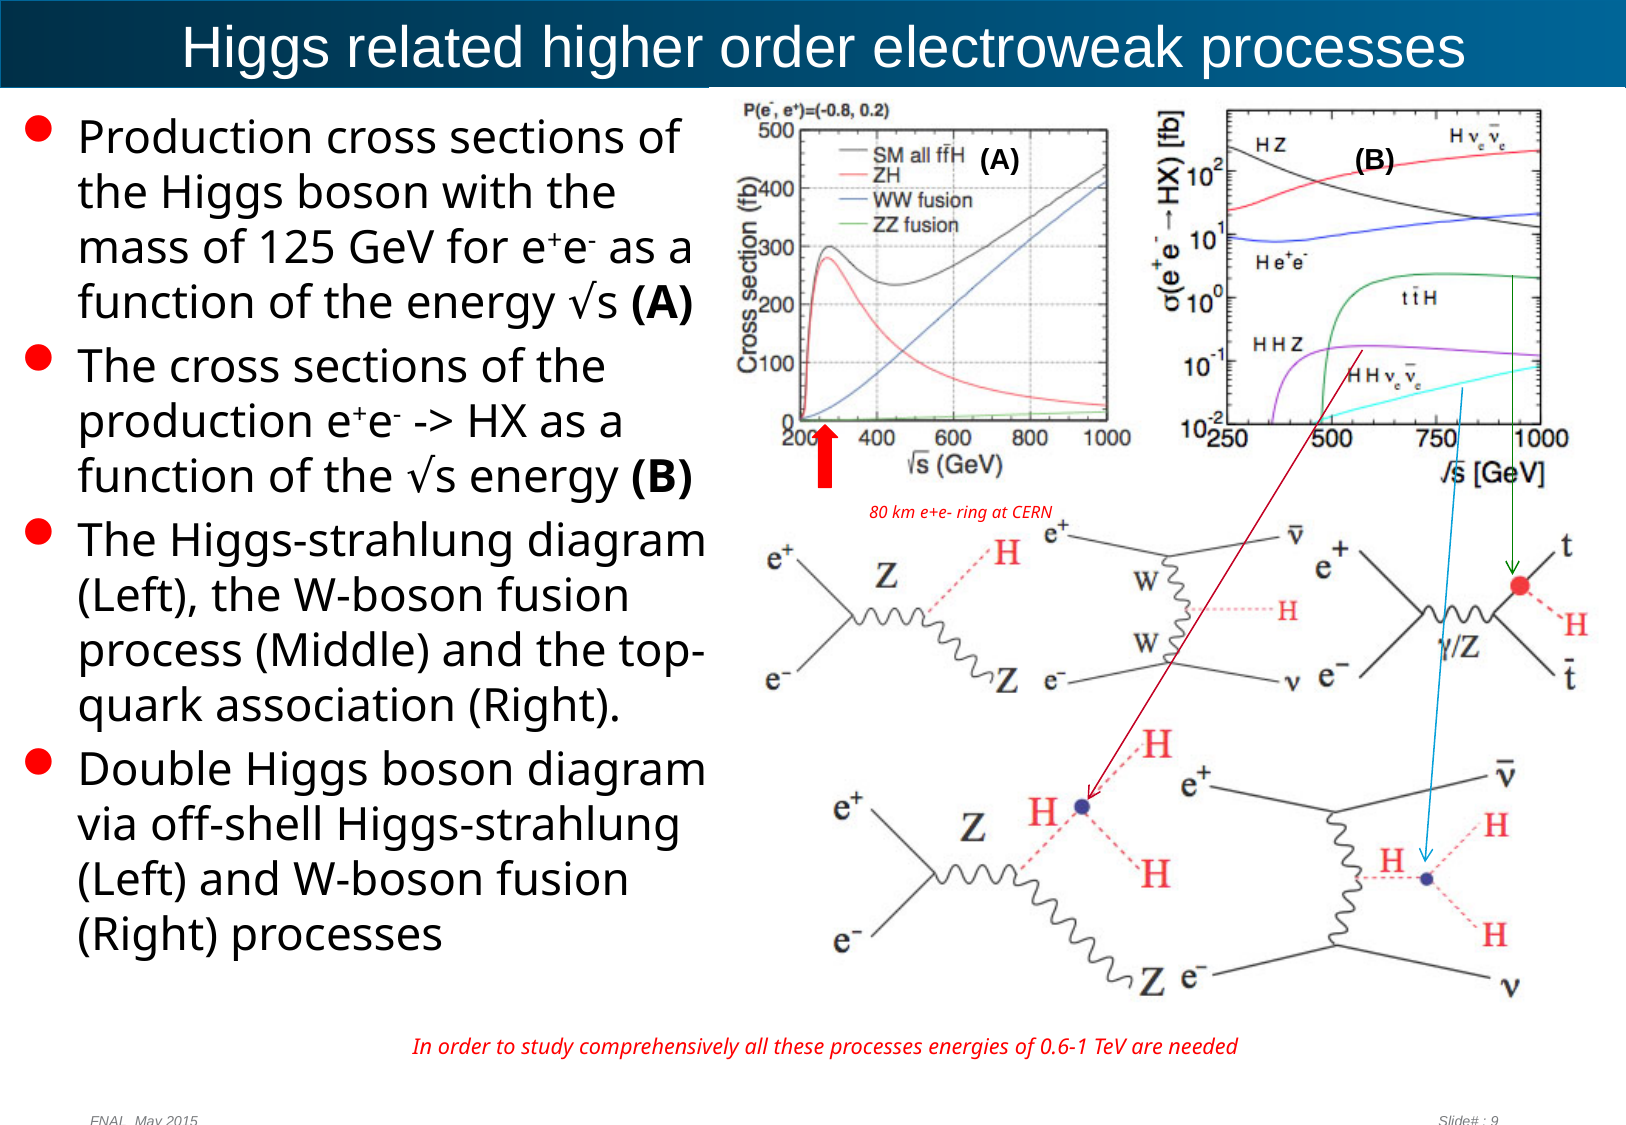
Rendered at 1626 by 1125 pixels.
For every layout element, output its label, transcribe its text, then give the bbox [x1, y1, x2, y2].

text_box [771, 424, 1082, 526]
slide_number Slide# : 9 [1174, 1087, 1514, 1125]
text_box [1424, 387, 1463, 863]
title Higgs related higher order electroweak processes [0, 0, 1625, 88]
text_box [1087, 349, 1363, 801]
picture [709, 88, 1625, 1013]
footer FNAL_May 2015 [74, 1087, 590, 1125]
list Production cross sections of the Higgs boson with the mass of 125 GeV for e+e- as a function of the energy √s (A) The cross sections of the production e+e- -> HX as a function of the √s energy (B) The Higgs-strahlung diagram (Left), the W-boson fusion process (Middle) and the top-quark association (Right). Double Higgs boson diagrams via off-shell Higgs-strahlung (Left) and W-boson fusion (Right) processes [5, 99, 704, 1038]
text_box In order to study comprehensively all these processes energies of 0.6-1 TeV are needed [398, 999, 1254, 1066]
